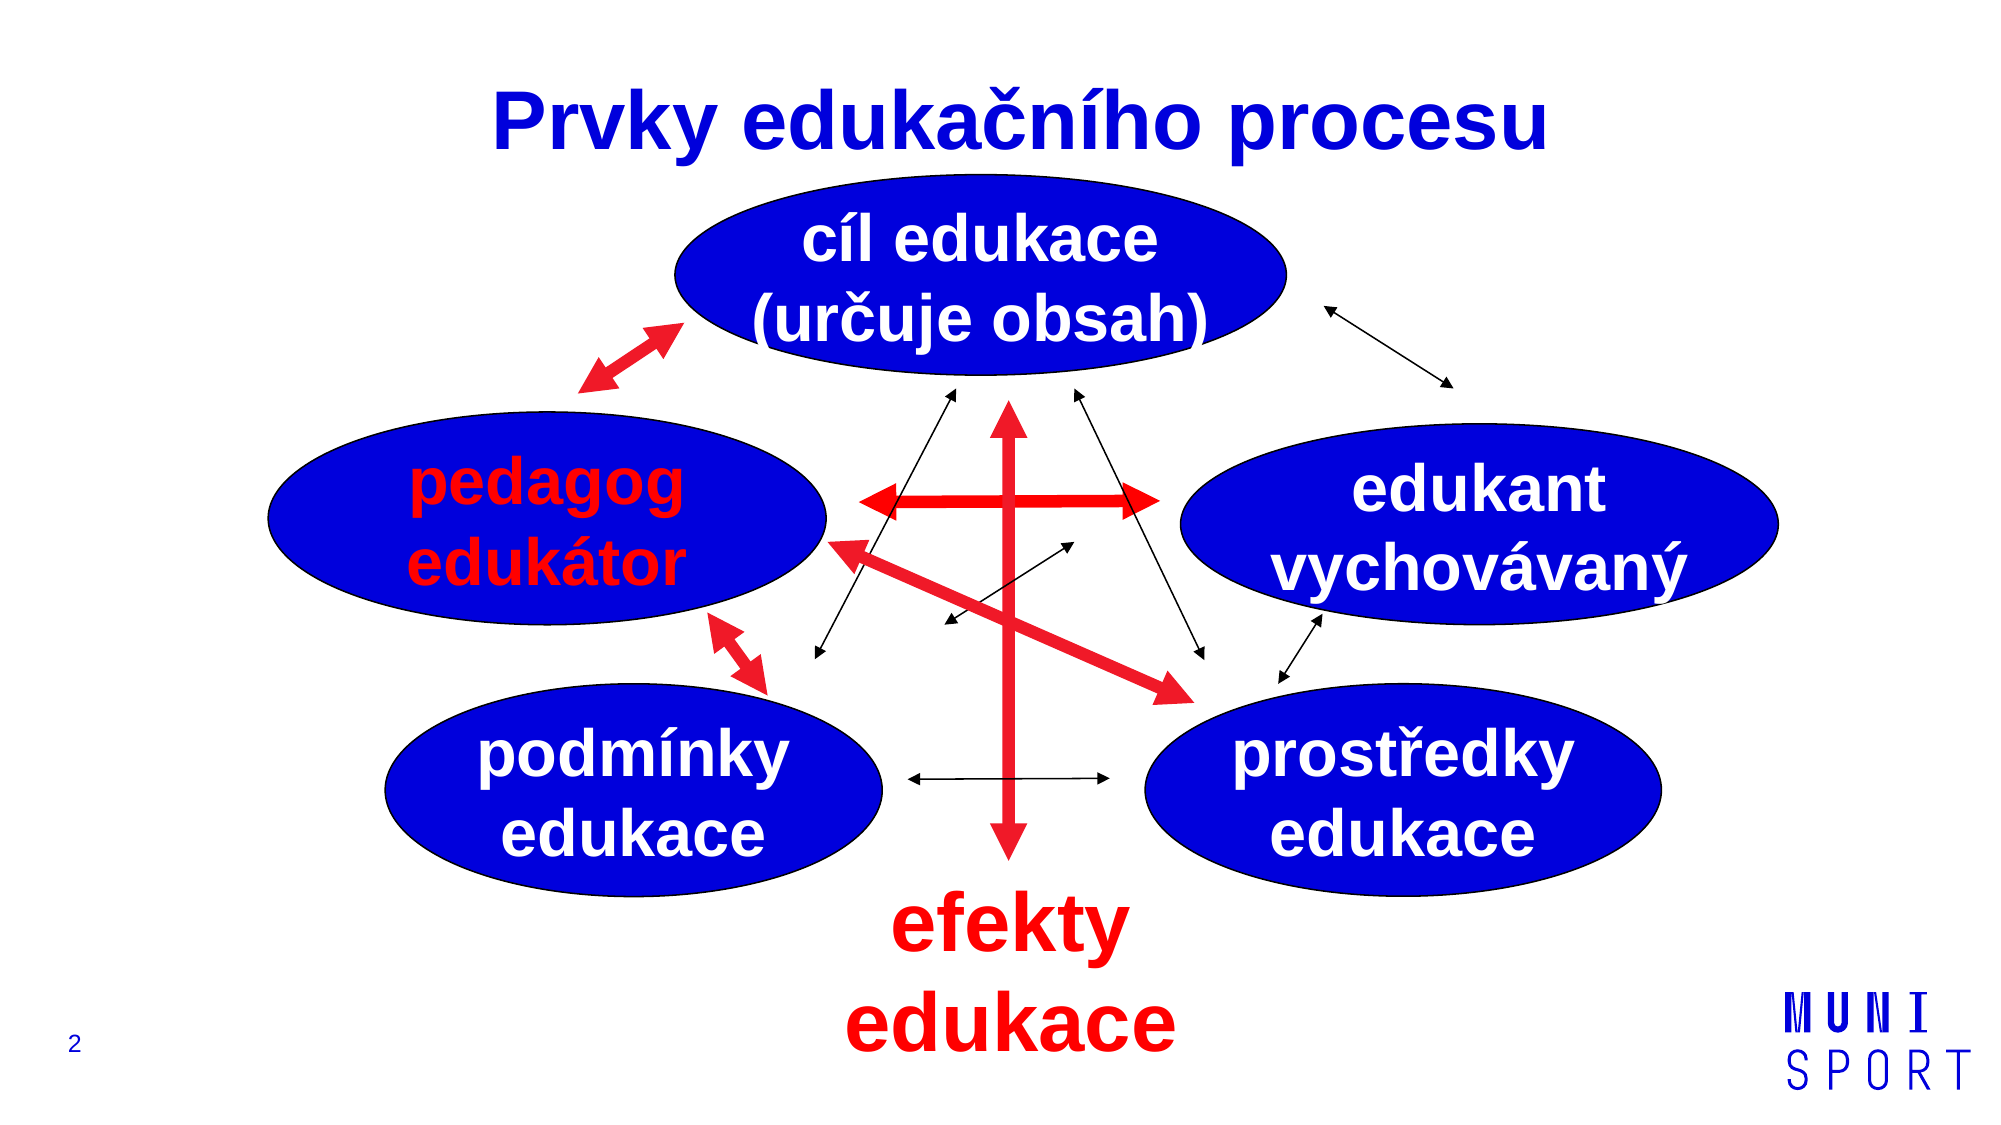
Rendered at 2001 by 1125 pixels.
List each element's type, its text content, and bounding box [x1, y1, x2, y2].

text_box edukant vychovávaný [1180, 423, 1779, 625]
text_box pedagog edukátor [268, 411, 827, 625]
text_box [1074, 388, 1205, 661]
text_box [1129, 494, 1161, 508]
text_box [907, 772, 1110, 786]
text_box [867, 388, 957, 559]
text_box [1002, 779, 1015, 860]
text_box [577, 322, 685, 394]
text_box [974, 541, 1075, 606]
text_box [814, 560, 867, 660]
text_box [707, 612, 768, 696]
text_box [827, 541, 1195, 704]
text_box [858, 495, 896, 509]
text_box [944, 606, 973, 625]
text_box prostředky edukace [1145, 683, 1662, 897]
text_box cíl edukace (určuje obsah) [674, 174, 1287, 376]
text_box [1278, 613, 1323, 684]
text_box podmínky edukace [385, 683, 883, 897]
text_box [1002, 400, 1015, 583]
text_box efekty edukace [829, 860, 1193, 1076]
slide_number 2 [67, 1021, 110, 1063]
text_box [1323, 305, 1454, 389]
text_box Prvky edukačního procesu [476, 58, 1566, 174]
